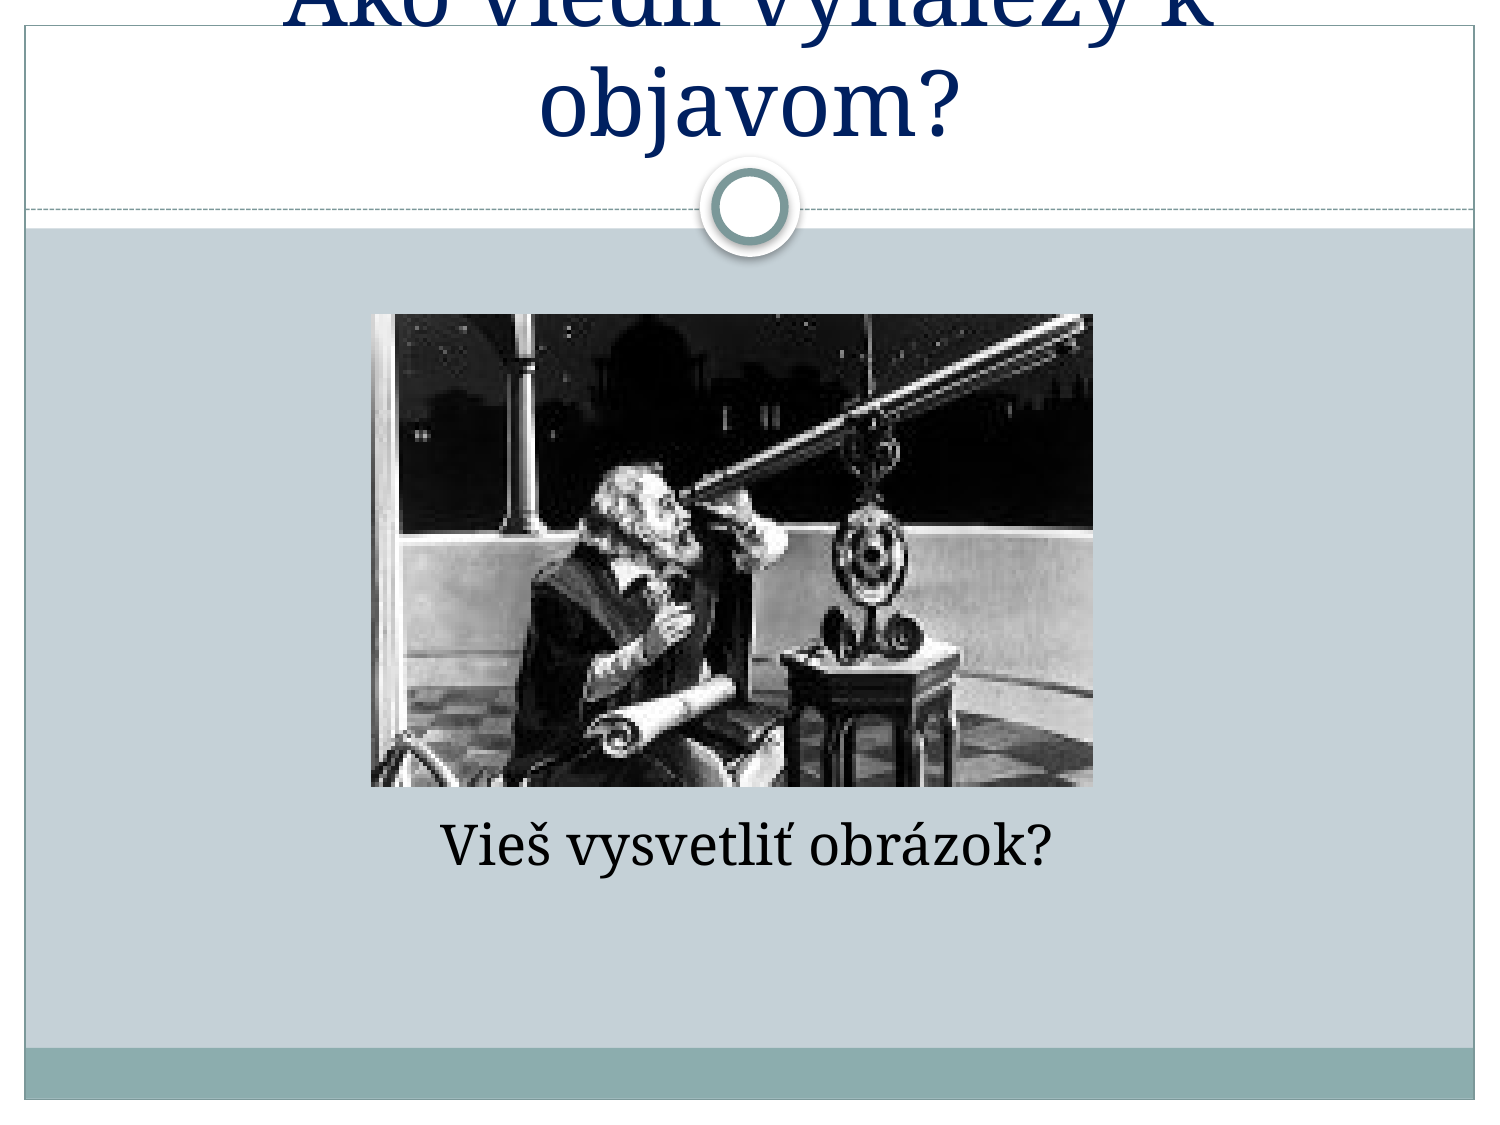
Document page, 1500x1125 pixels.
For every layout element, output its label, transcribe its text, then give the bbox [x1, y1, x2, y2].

picture [371, 314, 1093, 788]
title Ako viedli vynálezy k objavom? [49, 37, 1450, 162]
list Vieš vysvetliť obrázok? [49, 250, 1445, 1001]
